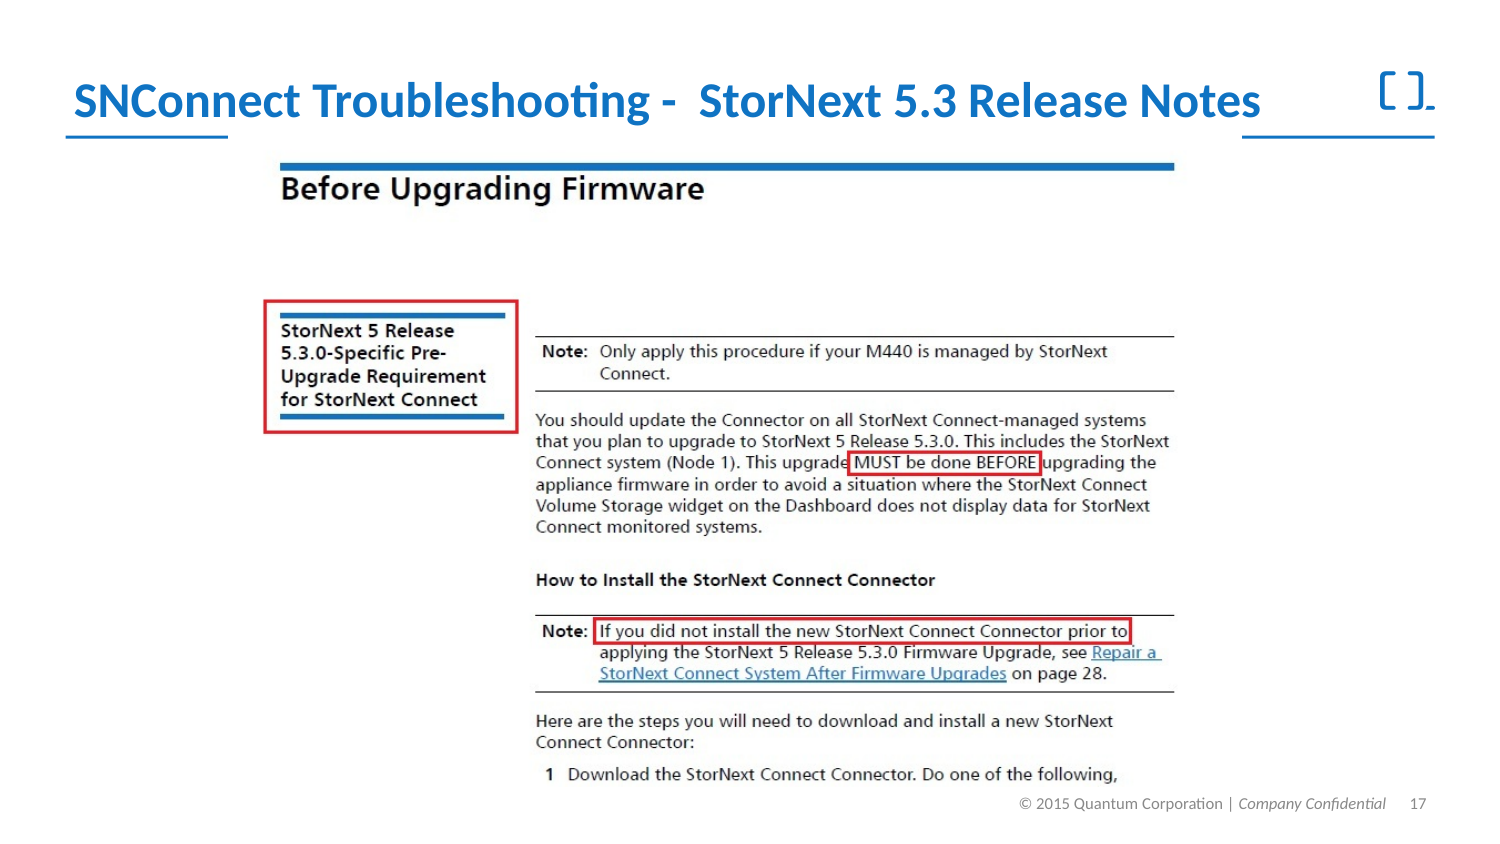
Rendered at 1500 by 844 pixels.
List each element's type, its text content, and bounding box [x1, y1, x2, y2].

picture [228, 133, 1242, 787]
title SNConnect Troubleshooting - StorNext 5.3 Release Notes [58, 14, 1349, 128]
picture [1380, 71, 1435, 110]
